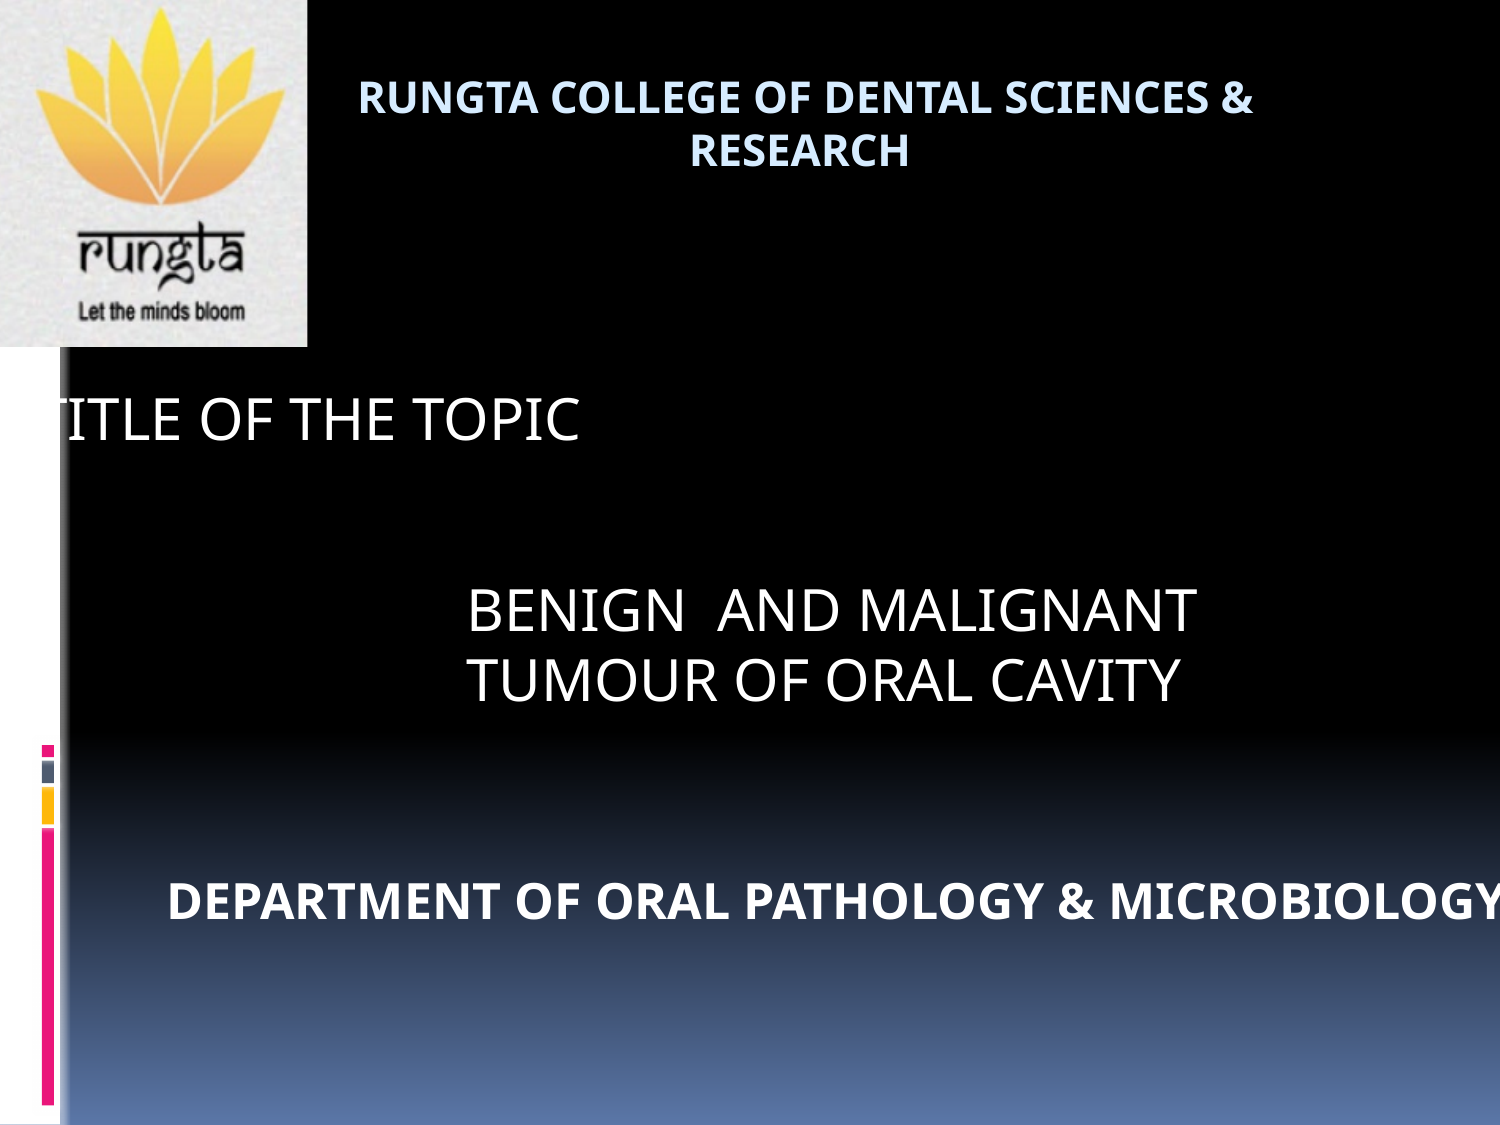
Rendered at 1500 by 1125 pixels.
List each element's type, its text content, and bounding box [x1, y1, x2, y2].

title RUNGTA COLLEGE OF DENTAL SCIENCES & RESEARCH [317, 62, 1313, 238]
picture [0, 0, 308, 348]
text_box TITLE OF THE TOPIC [20, 375, 612, 460]
text_box DEPARTMENT OF ORAL PATHOLOGY & MICROBIOLOGY [125, 862, 1500, 938]
subtitle BENIGN AND MALIGNANT TUMOUR OF ORAL CAVITY [450, 525, 1463, 721]
